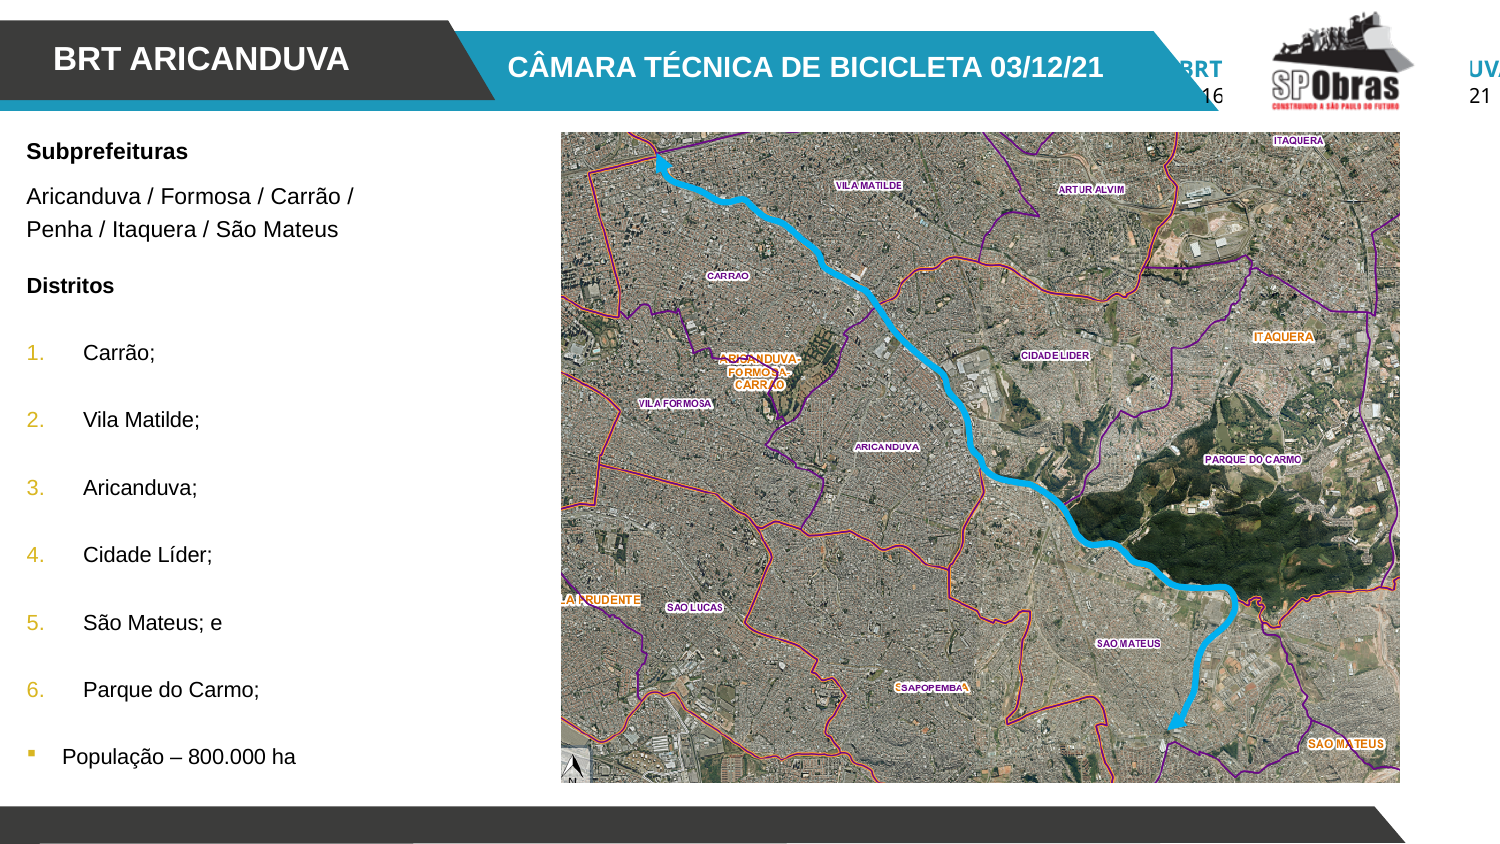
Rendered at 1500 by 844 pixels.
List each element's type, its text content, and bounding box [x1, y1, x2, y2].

text_box Subprefeituras Aricanduva / Formosa / Carrão / Penha / Itaquera / São Mateus [11, 125, 450, 250]
text_box Distritos Carrão; Vila Matilde; Aricanduva; Cidade Líder; São Mateus; e Parque do Carmo; População – 800.000 ha [11, 260, 535, 777]
text_box BRT ARICANDUVA [38, 29, 391, 85]
text_box CÂMARA TÉCNICA DE BICICLETA 03/12/21 [430, 41, 1181, 91]
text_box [1222, 8, 1471, 114]
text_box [560, 132, 1400, 783]
